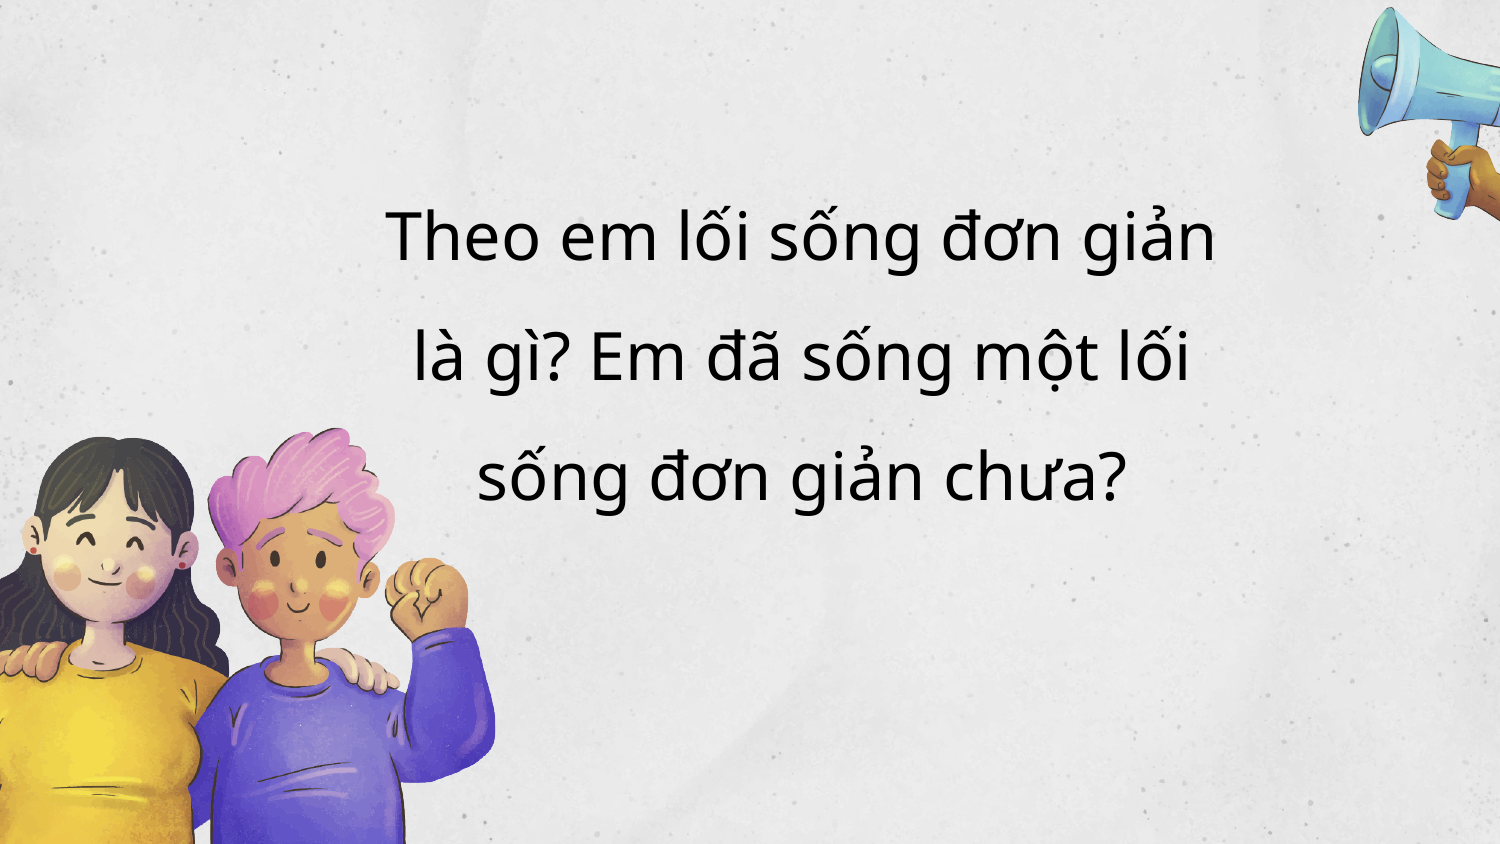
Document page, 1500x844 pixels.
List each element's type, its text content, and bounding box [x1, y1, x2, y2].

text_box Theo em lối sống đơn giản là gì? Em đã sống một lối sống đơn giản chưa? [355, 146, 1250, 521]
picture [1309, 0, 1500, 265]
picture [0, 339, 537, 844]
